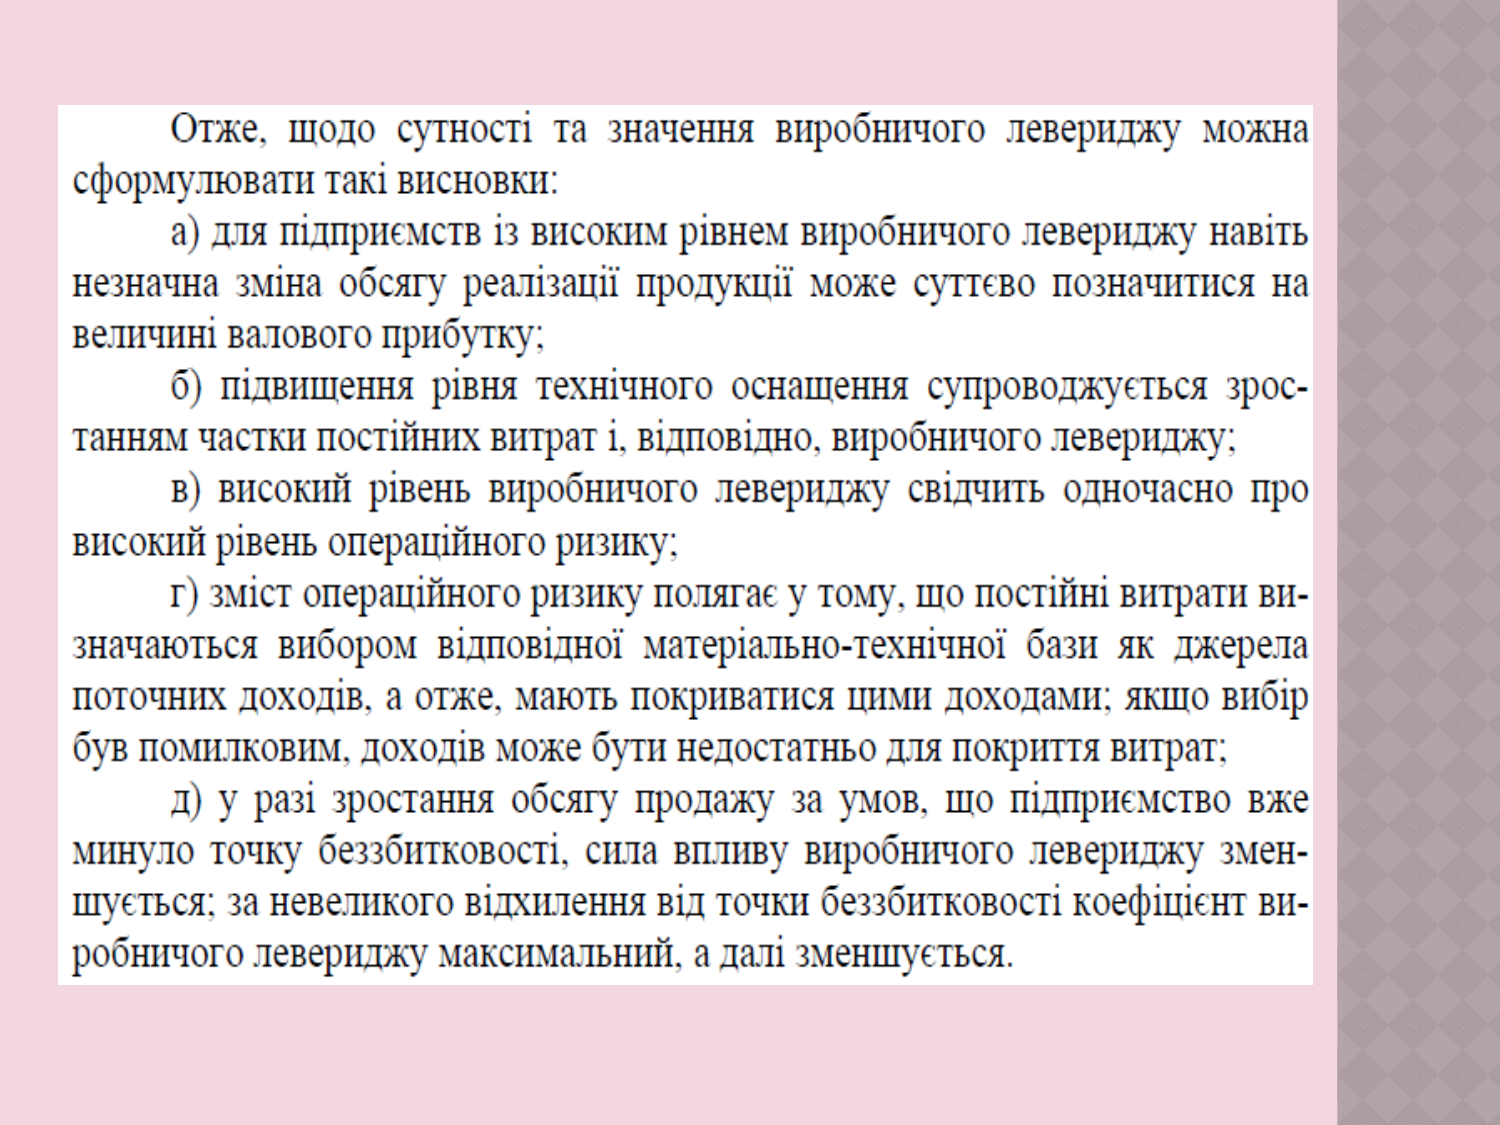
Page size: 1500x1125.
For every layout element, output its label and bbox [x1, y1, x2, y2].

picture [58, 105, 1313, 985]
